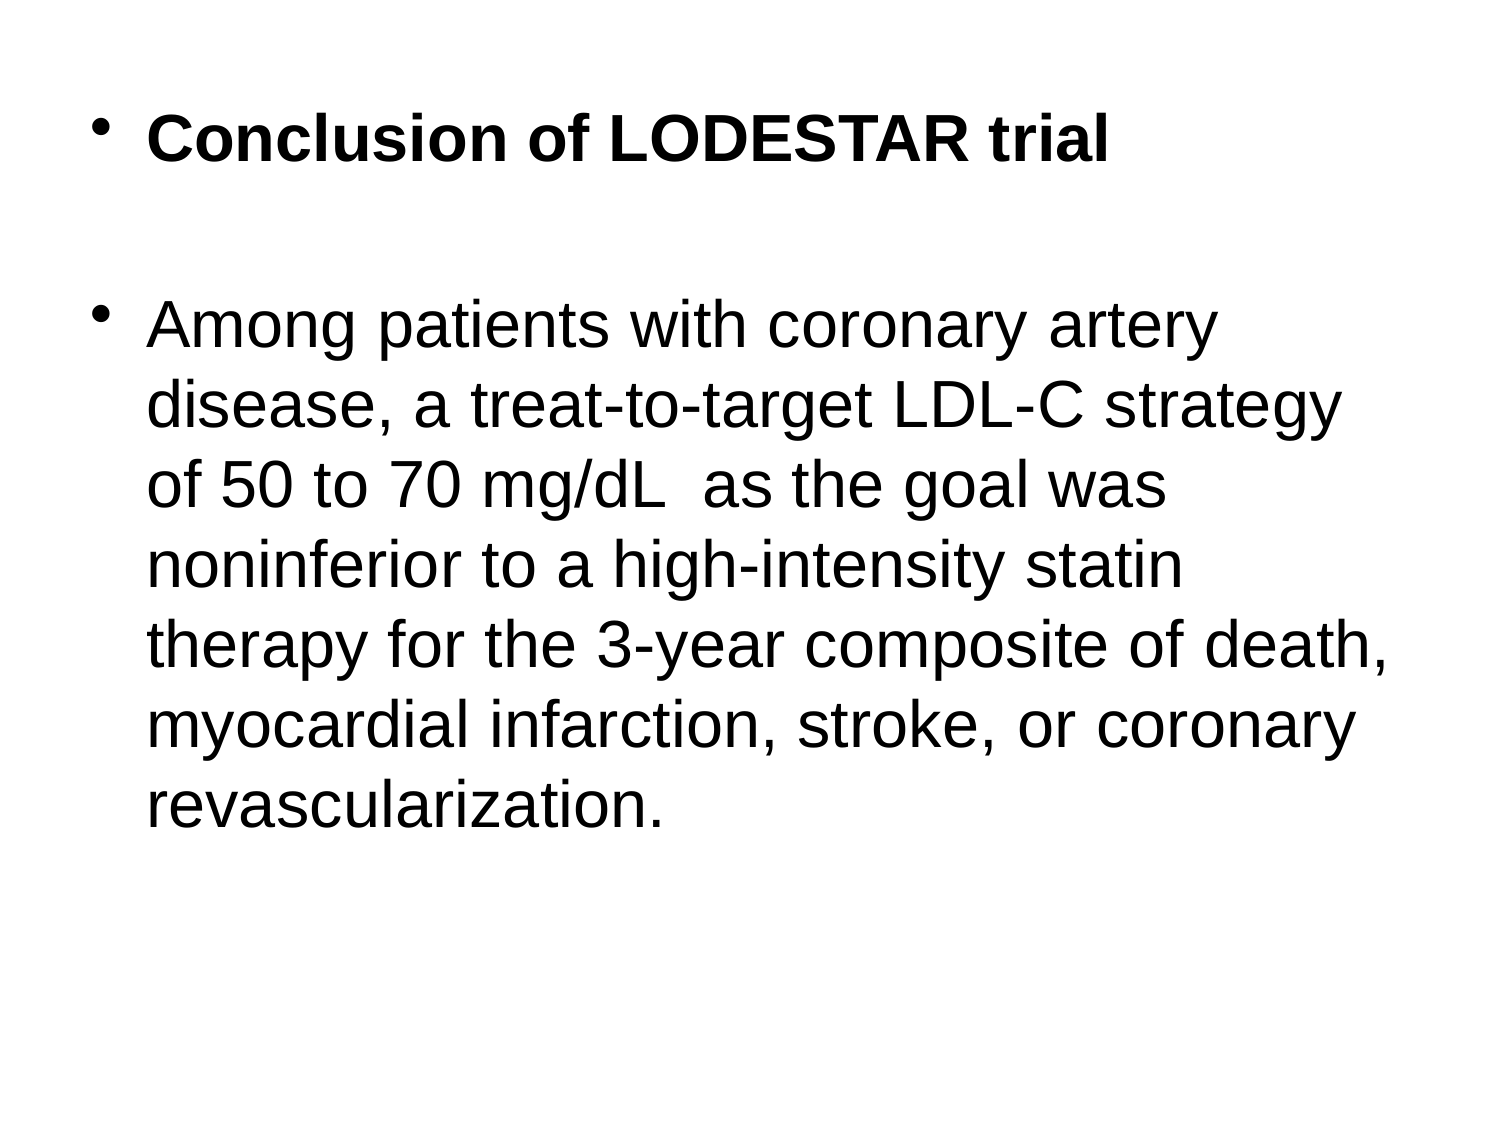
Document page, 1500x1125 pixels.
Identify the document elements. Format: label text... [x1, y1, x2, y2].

list Conclusion of LODESTAR trial Among patients with coronary artery disease, a treat-to-target LDL-C strategy of 50 to 70 mg/dL as the goal was noninferior to a high-intensity statin therapy for the 3-year composite of death, myocardial infarction, stroke, or coronary revascularization. [74, 87, 1426, 1077]
